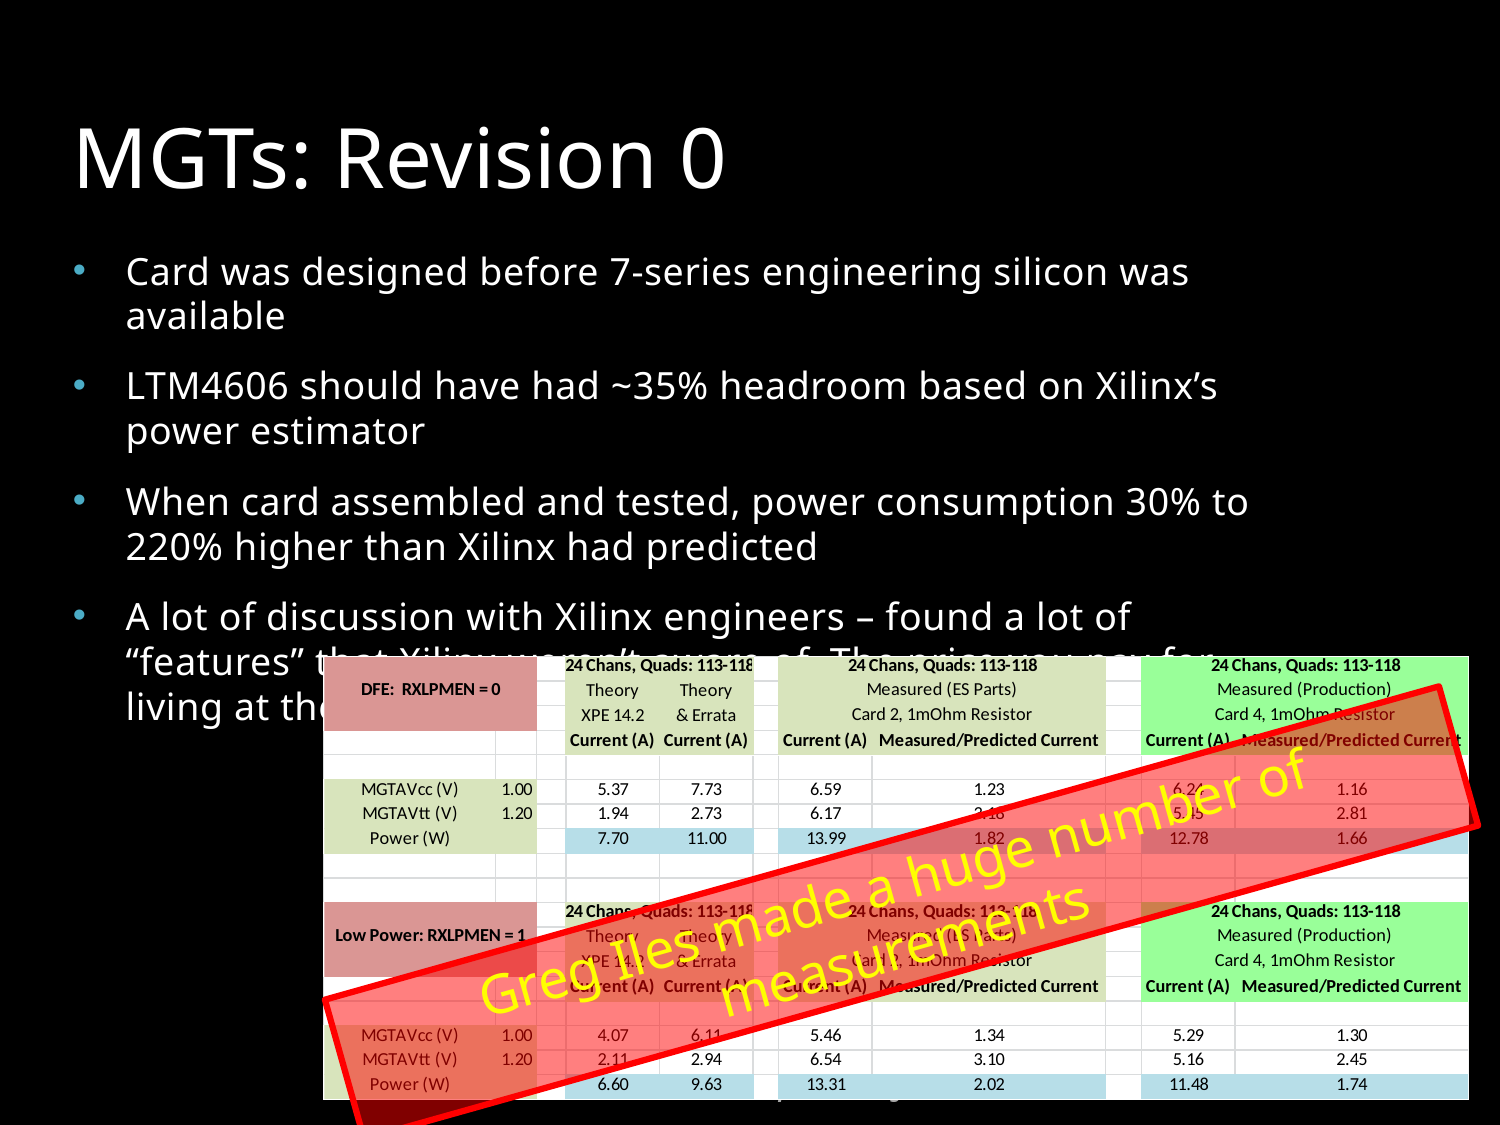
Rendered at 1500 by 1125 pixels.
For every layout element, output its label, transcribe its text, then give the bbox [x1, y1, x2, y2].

text_box Greg Iles made a huge number of measurements [356, 1113, 457, 1125]
title MGTs: Revision 0 [57, 37, 1318, 213]
list Card was designed before 7-series engineering silicon was available LTM4606 should have had ~35% headroom based on Xilinx’s power estimator When card assembled and tested, power consumption 30% to 220% higher than Xilinx had predicted A lot of discussion with Xilinx engineers – found a lot of “features” that Xilinx weren’t aware of. The price you pay for living at the cutting edge. [57, 239, 1318, 1015]
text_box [322, 655, 1470, 1101]
